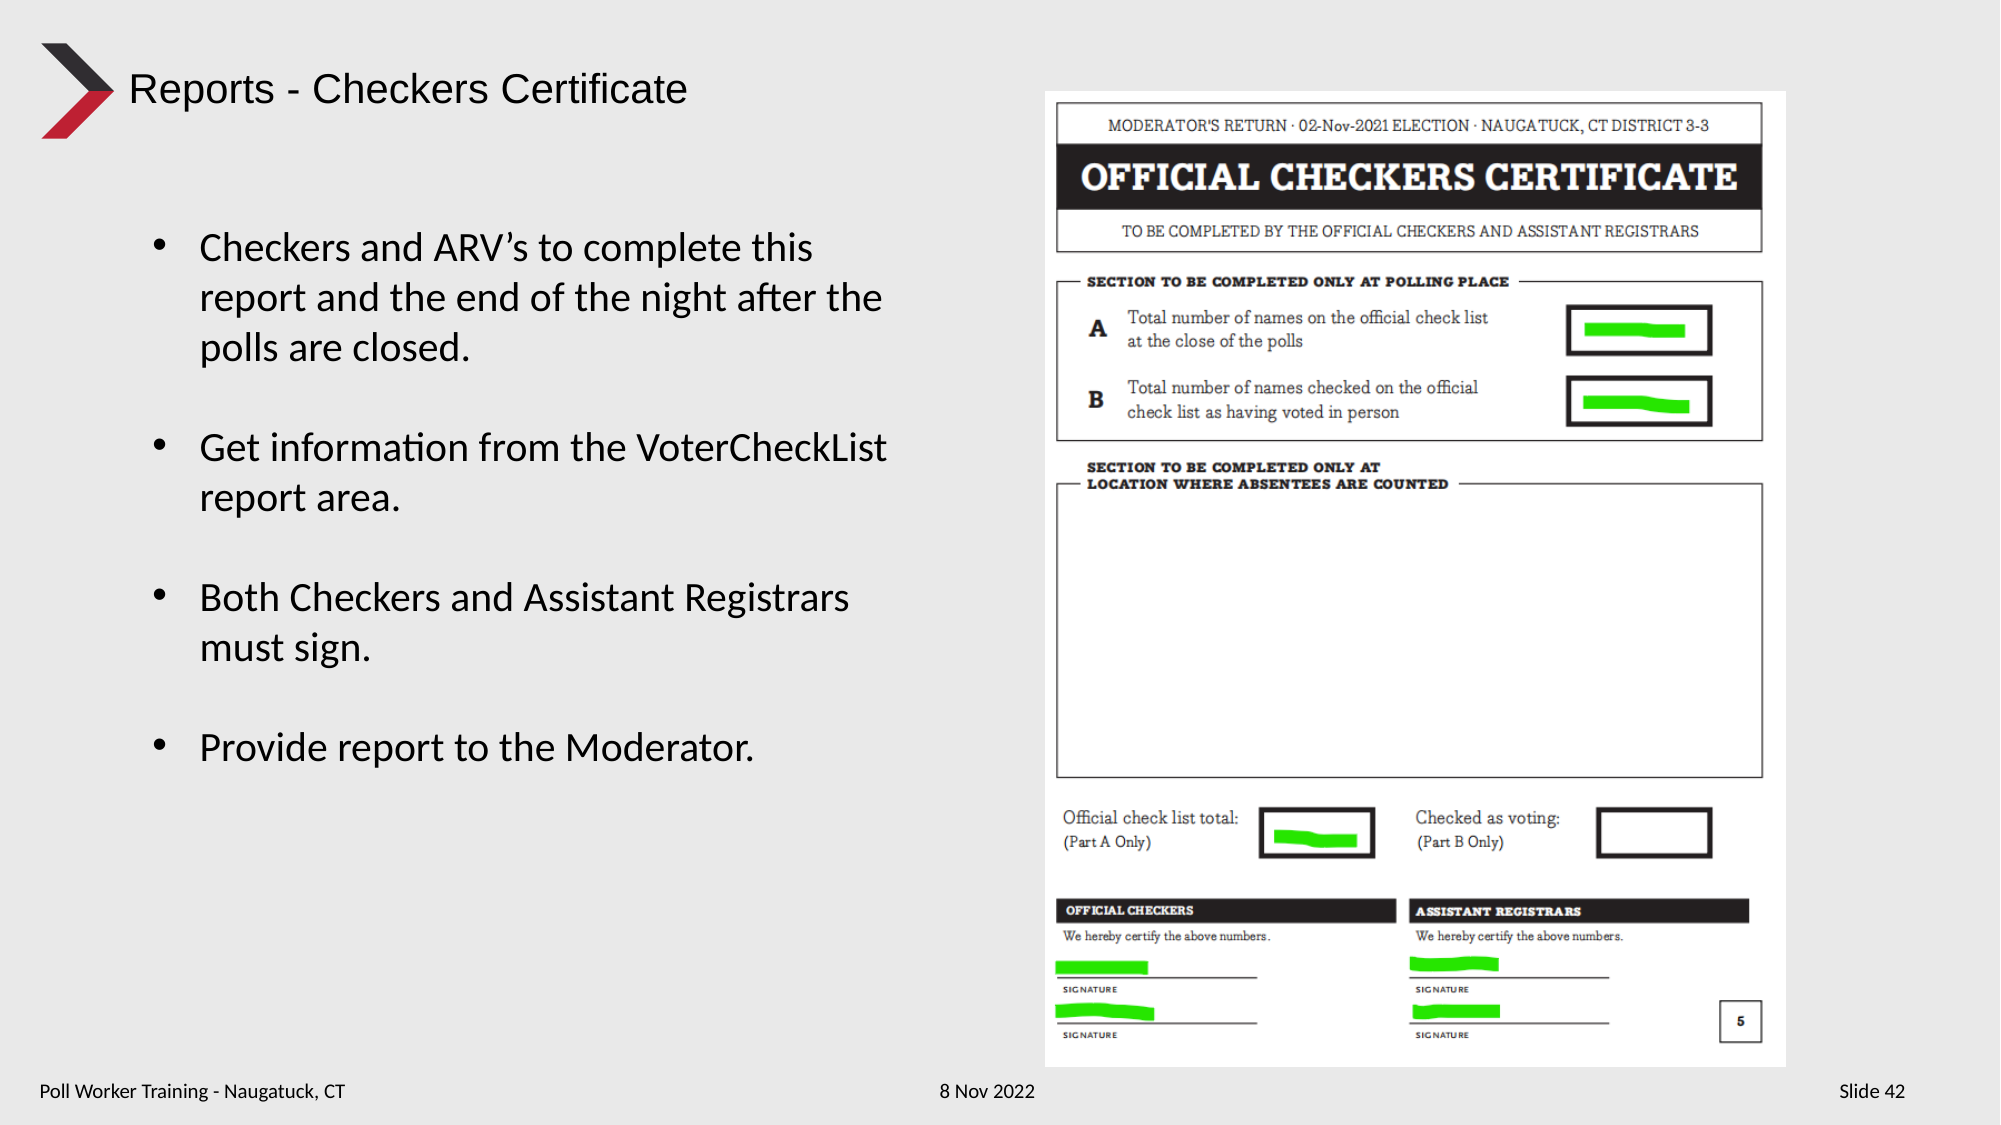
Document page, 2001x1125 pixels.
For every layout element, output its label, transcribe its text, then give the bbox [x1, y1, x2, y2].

text_box Checkers and ARV’s to complete this report and the end of the night after the polls are closed. Get information from the VoterCheckList report area. Both Checkers and Assistant Registrars must sign. Provide report to the Moderator. [137, 212, 945, 777]
picture [1045, 91, 1786, 1067]
text_box Reports - Checkers Certificate [114, 54, 1409, 120]
text_box NO WRITE-IN’S ALLOWED IN A PRIMARY [593, 566, 1045, 792]
text_box [38, 90, 114, 140]
text_box Poll Worker Training - Naugatuck, CT 8 Nov 2022 Slide [24, 1070, 1945, 1125]
text_box [38, 42, 114, 91]
